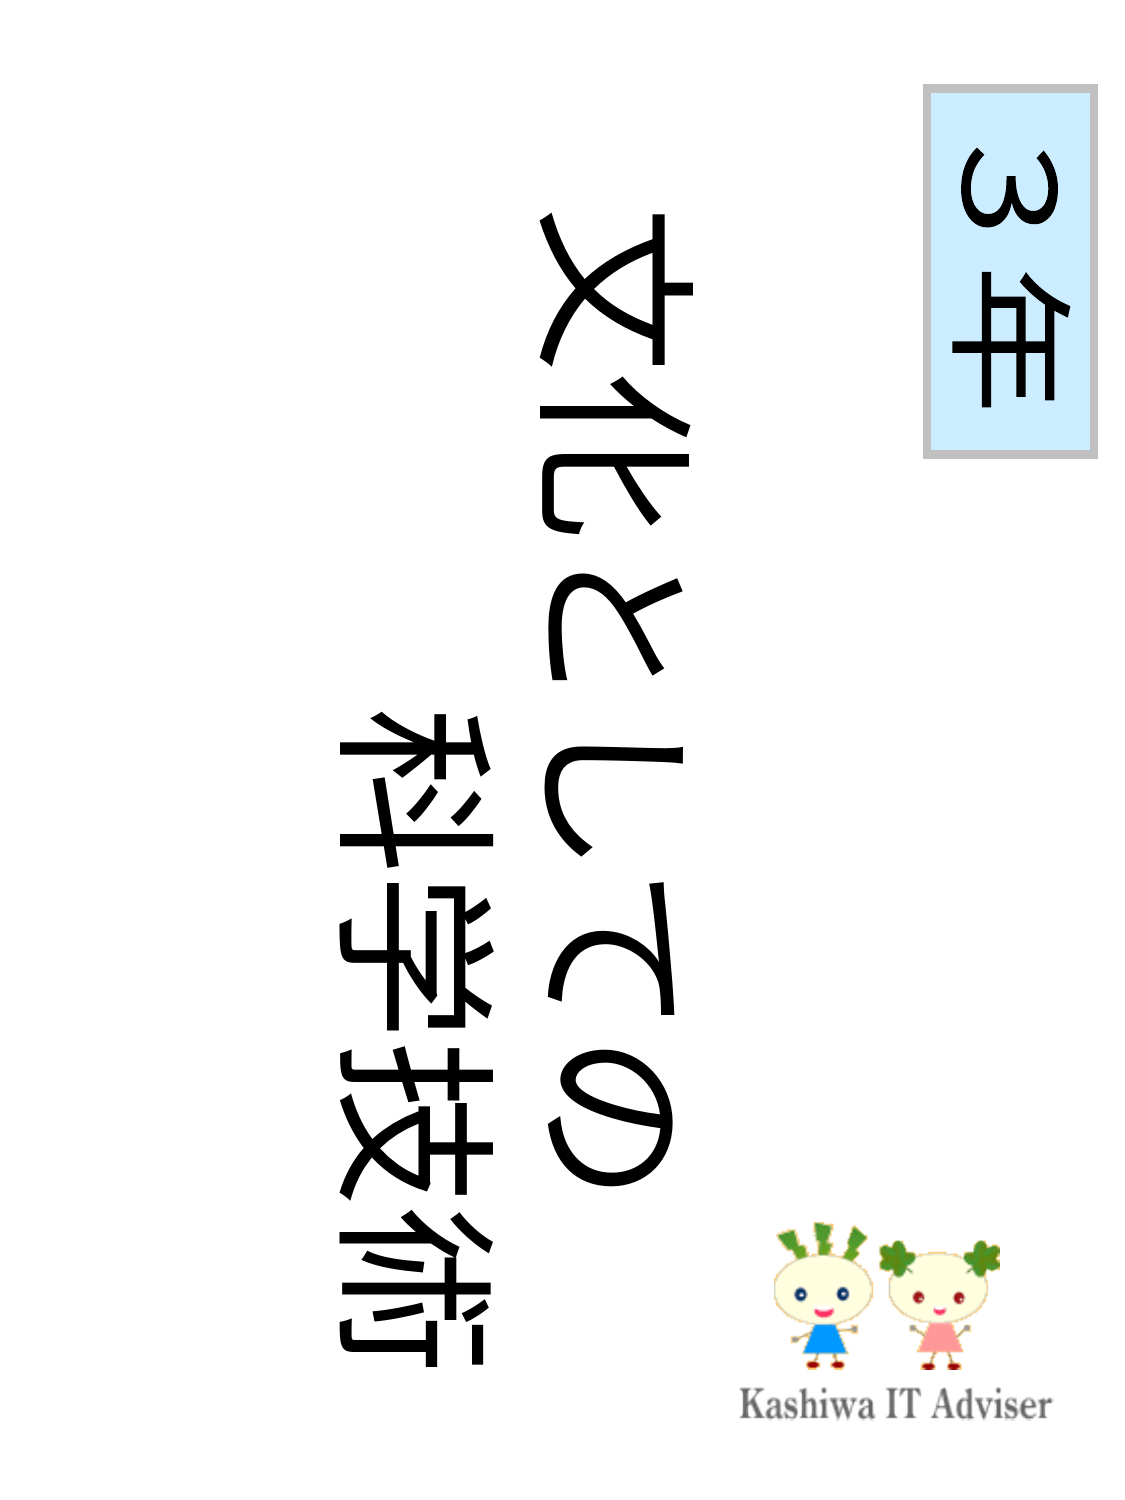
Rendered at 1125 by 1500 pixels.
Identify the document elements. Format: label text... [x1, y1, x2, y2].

picture [774, 1222, 1000, 1370]
picture [739, 1387, 1055, 1421]
text_box 文化としての 科学技術 [293, 192, 728, 1459]
text_box [927, 88, 1094, 455]
